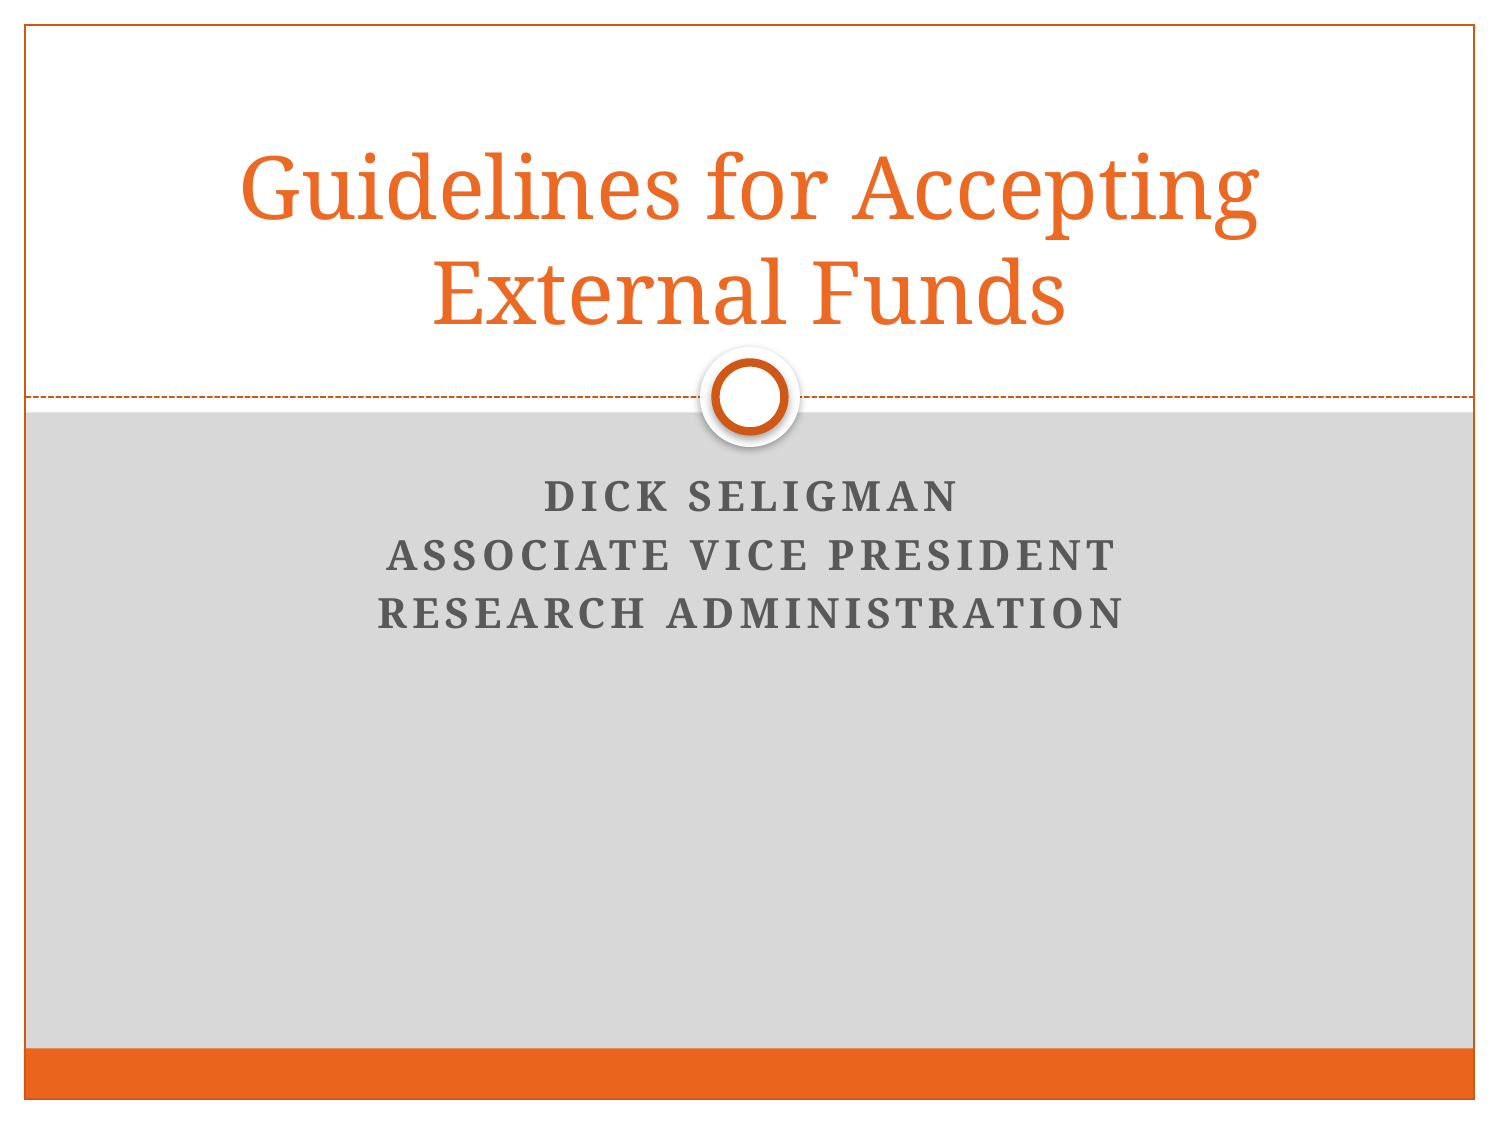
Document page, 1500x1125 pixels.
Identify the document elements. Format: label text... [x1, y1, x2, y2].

title Guidelines for Accepting External Funds [112, 62, 1388, 350]
subtitle Dick seligman Associate vice president Research administration [225, 462, 1275, 750]
